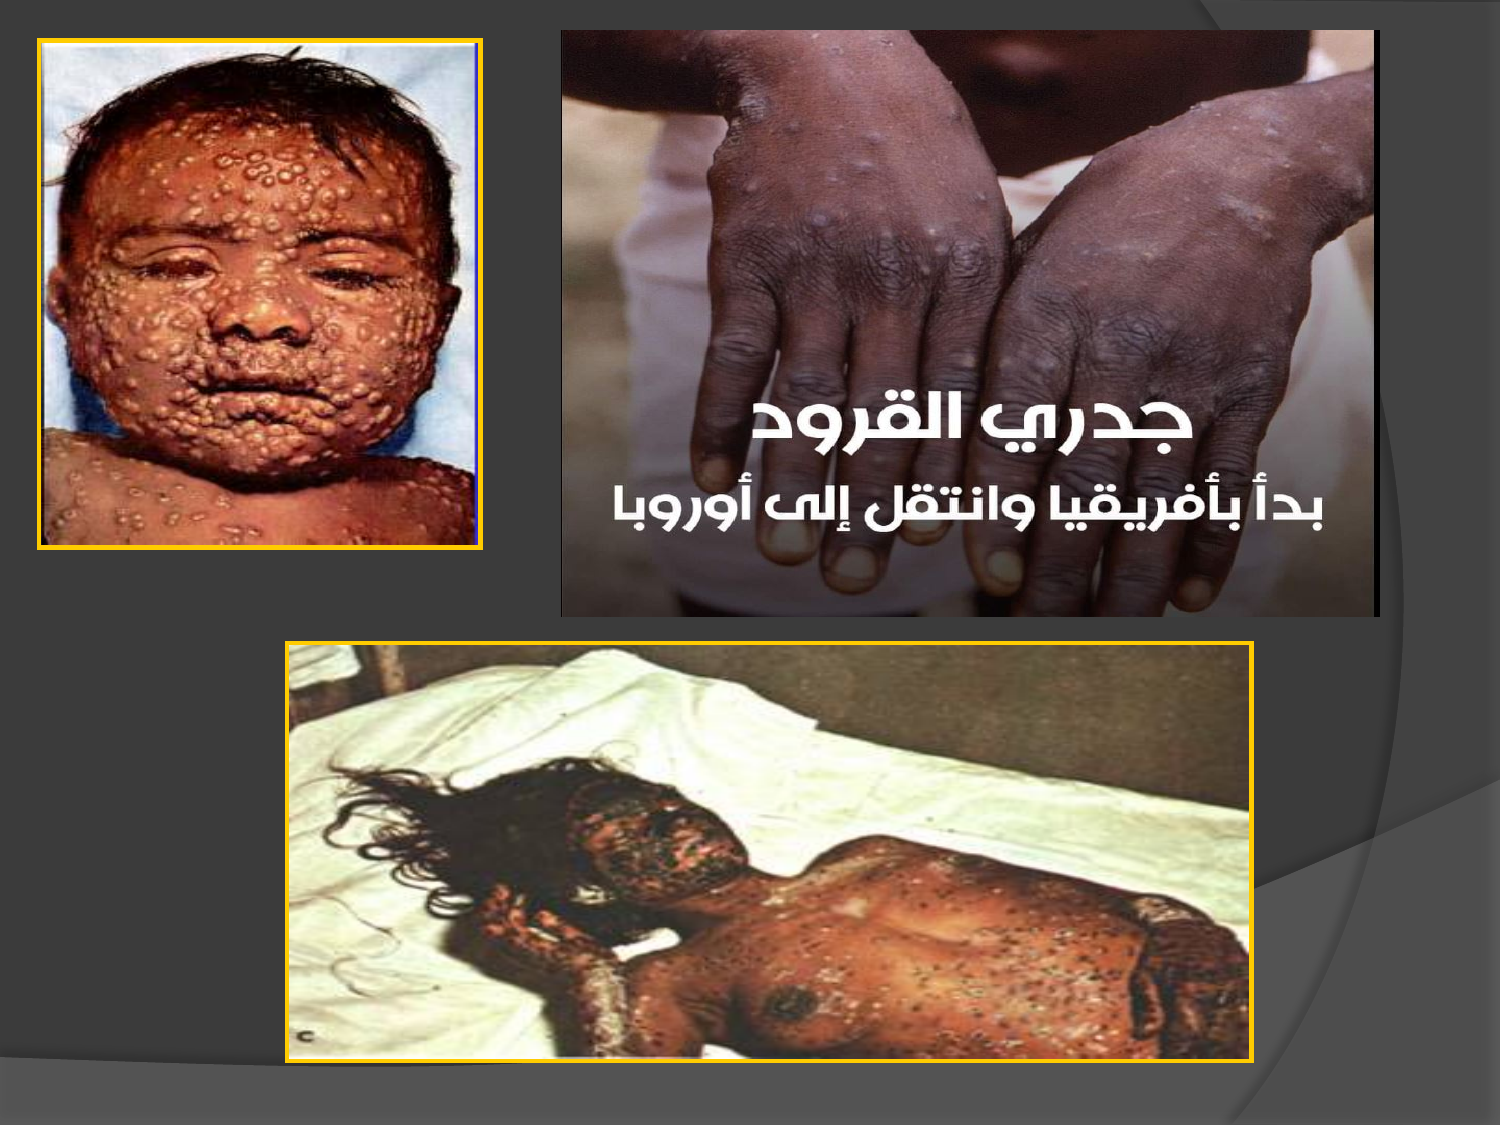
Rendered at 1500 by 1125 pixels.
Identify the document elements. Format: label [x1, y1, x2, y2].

picture [288, 644, 1250, 1059]
picture [560, 30, 1380, 618]
list [41, 42, 479, 546]
